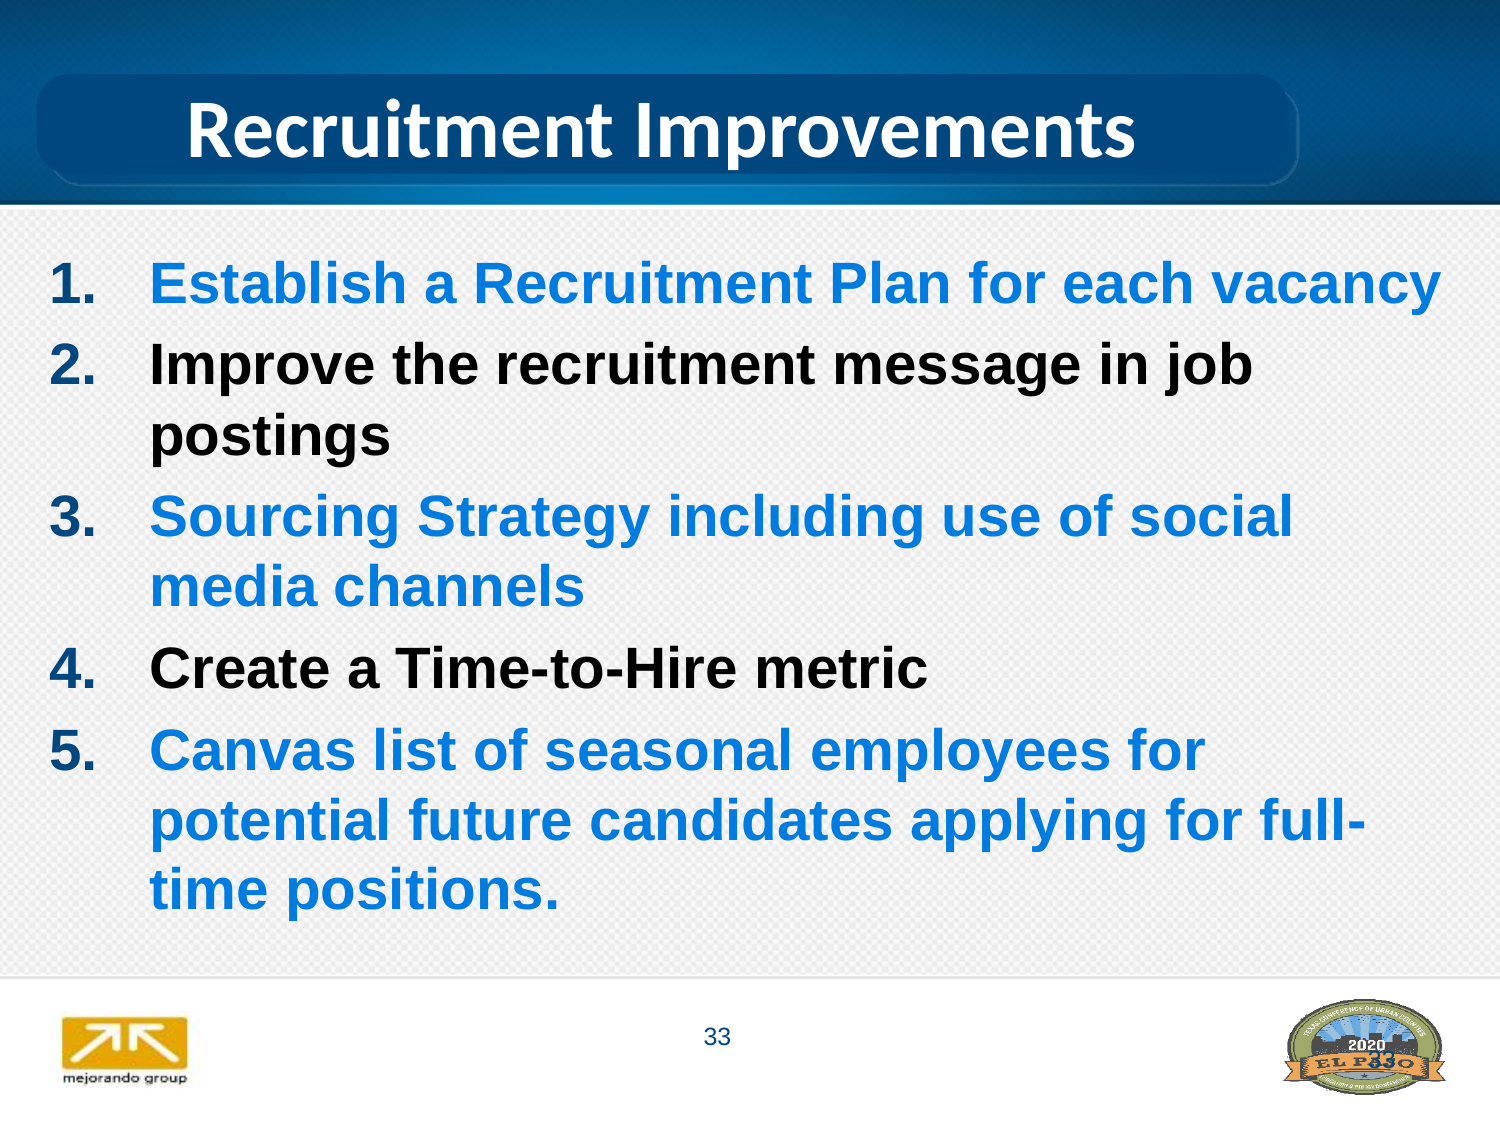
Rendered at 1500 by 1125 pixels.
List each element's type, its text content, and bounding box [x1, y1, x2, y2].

text_box 33 [688, 1013, 1039, 1073]
text_box Recruitment Improvements [37, 74, 1288, 173]
text_box 33 [1060, 1036, 1411, 1096]
text_box Establish a Recruitment Plan for each vacancy Improve the recruitment message in job postings Sourcing Strategy including use of social media channels Create a Time-to-Hire metric Canvas list of seasonal employees for potential future candidates applying for full-time positions. [34, 237, 1472, 888]
picture [0, 0, 1500, 1125]
